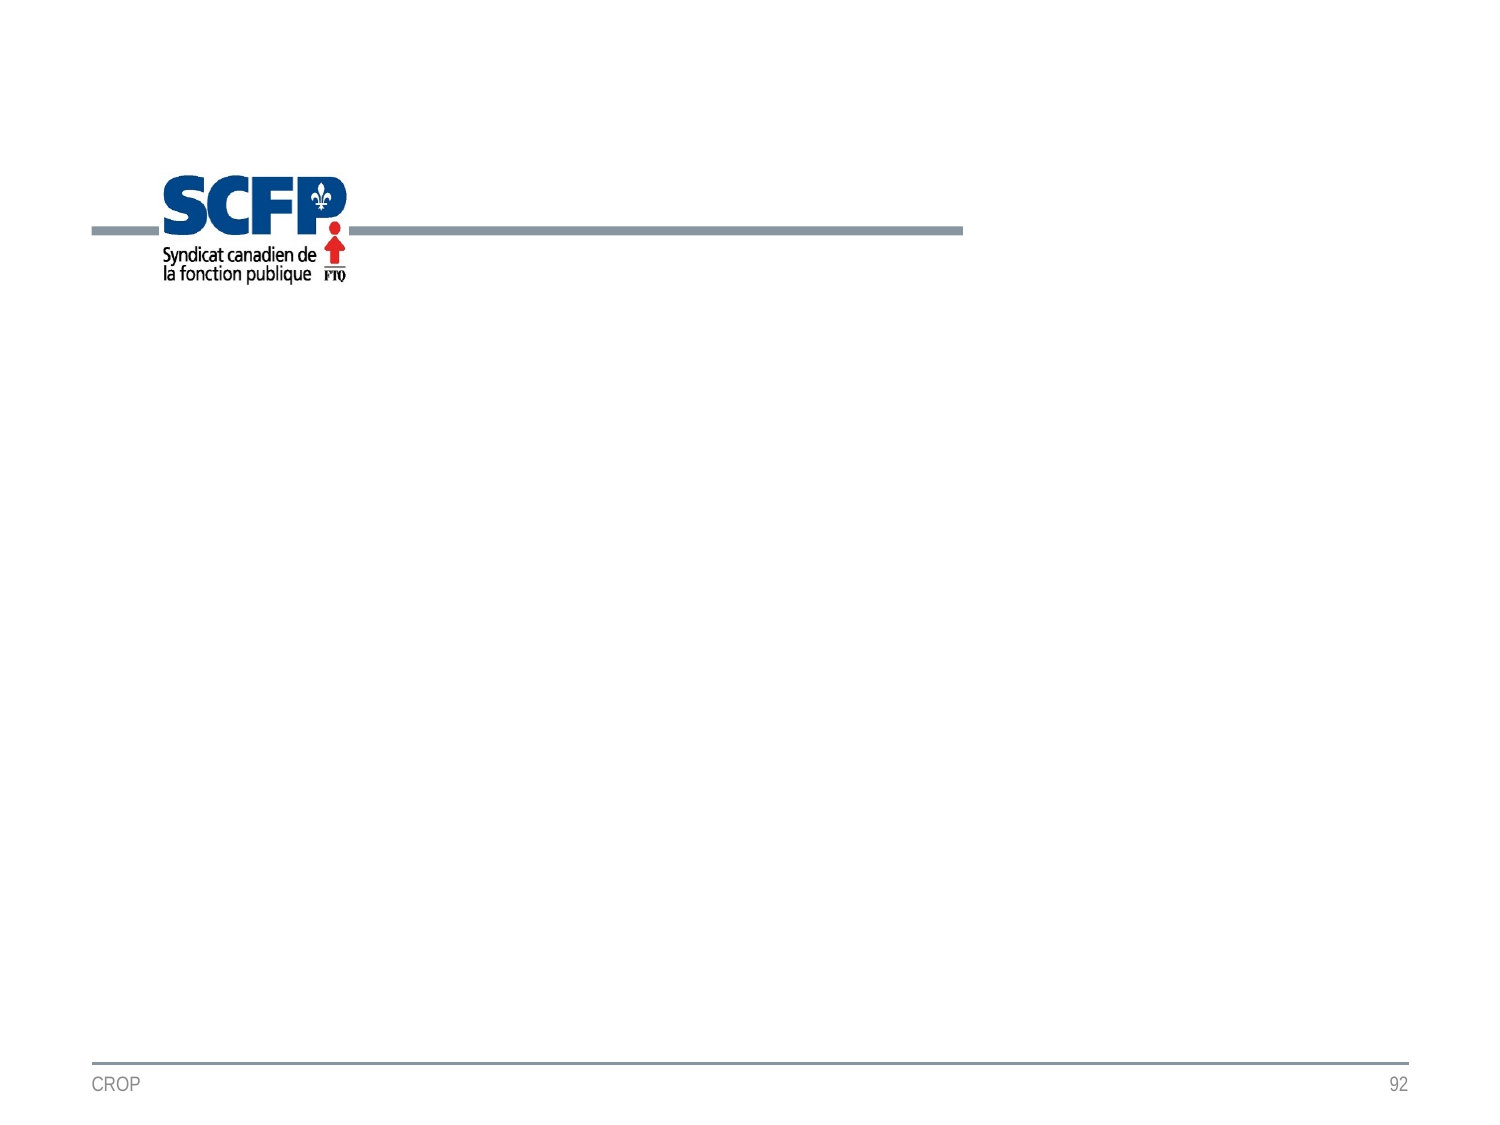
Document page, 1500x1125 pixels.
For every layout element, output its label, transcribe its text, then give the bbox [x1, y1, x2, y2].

footer CROP [91, 1063, 512, 1103]
slide_number 92 [982, 1063, 1409, 1103]
picture [159, 172, 349, 286]
